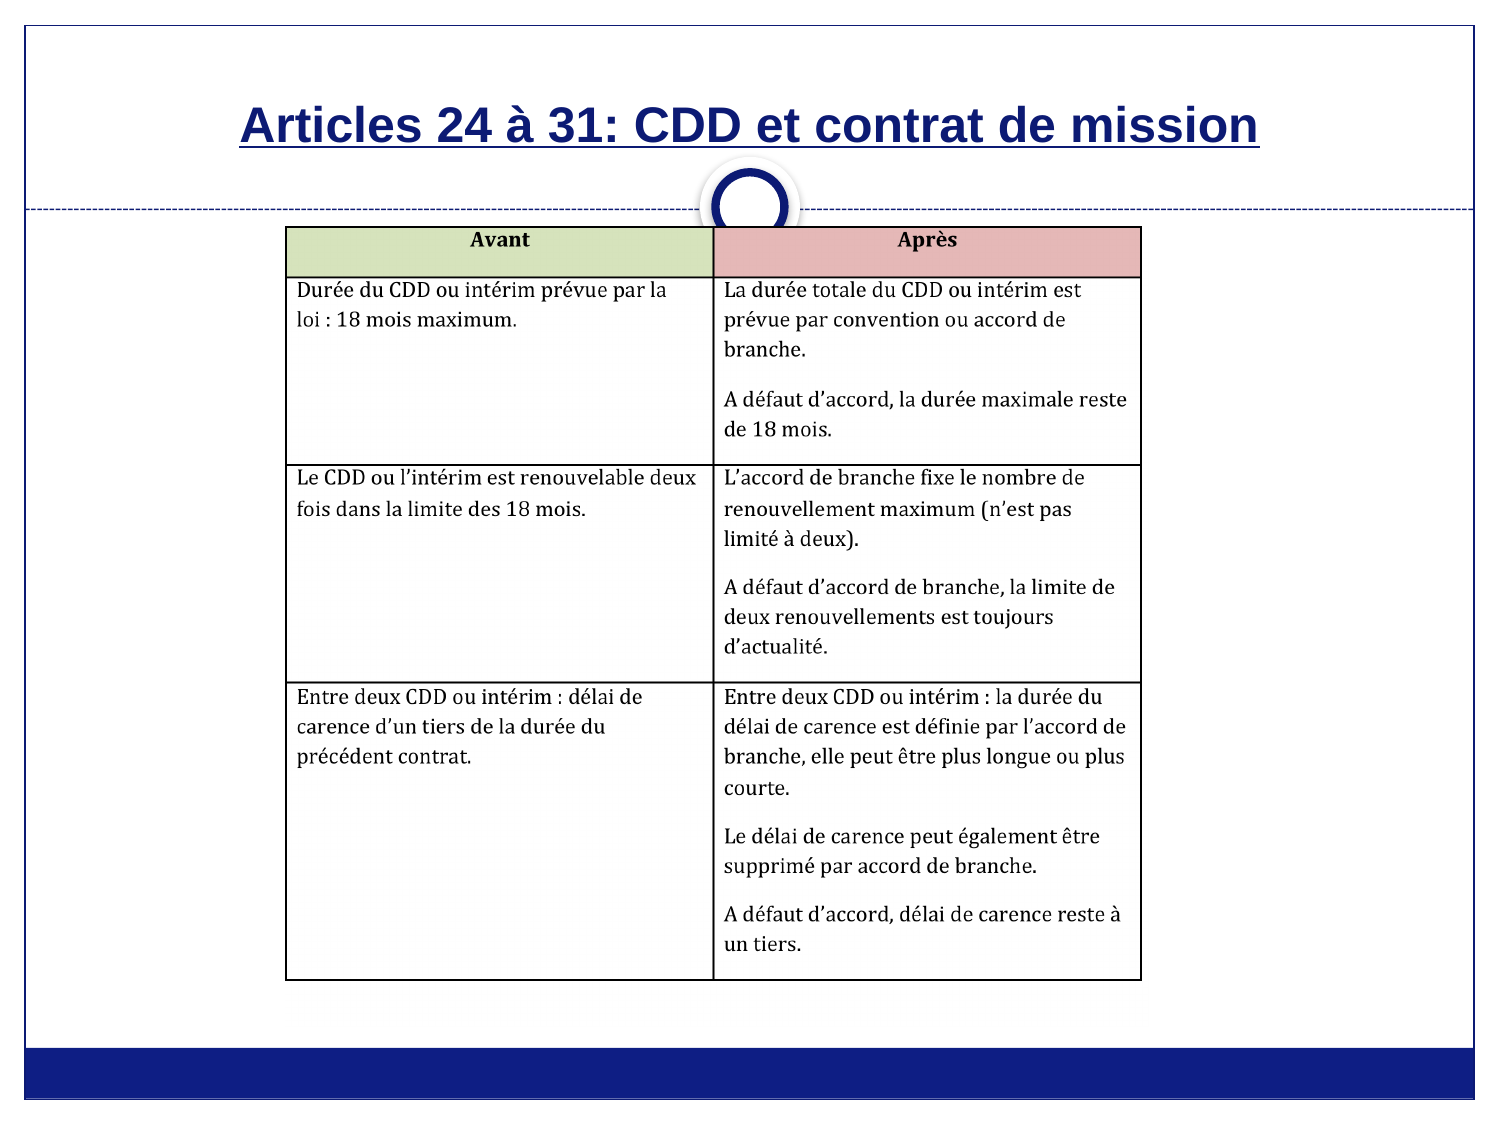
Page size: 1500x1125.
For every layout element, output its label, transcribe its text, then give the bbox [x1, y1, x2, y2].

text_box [284, 226, 1149, 1027]
title Articles 24 à 31: CDD et contrat de mission [49, 35, 1450, 161]
